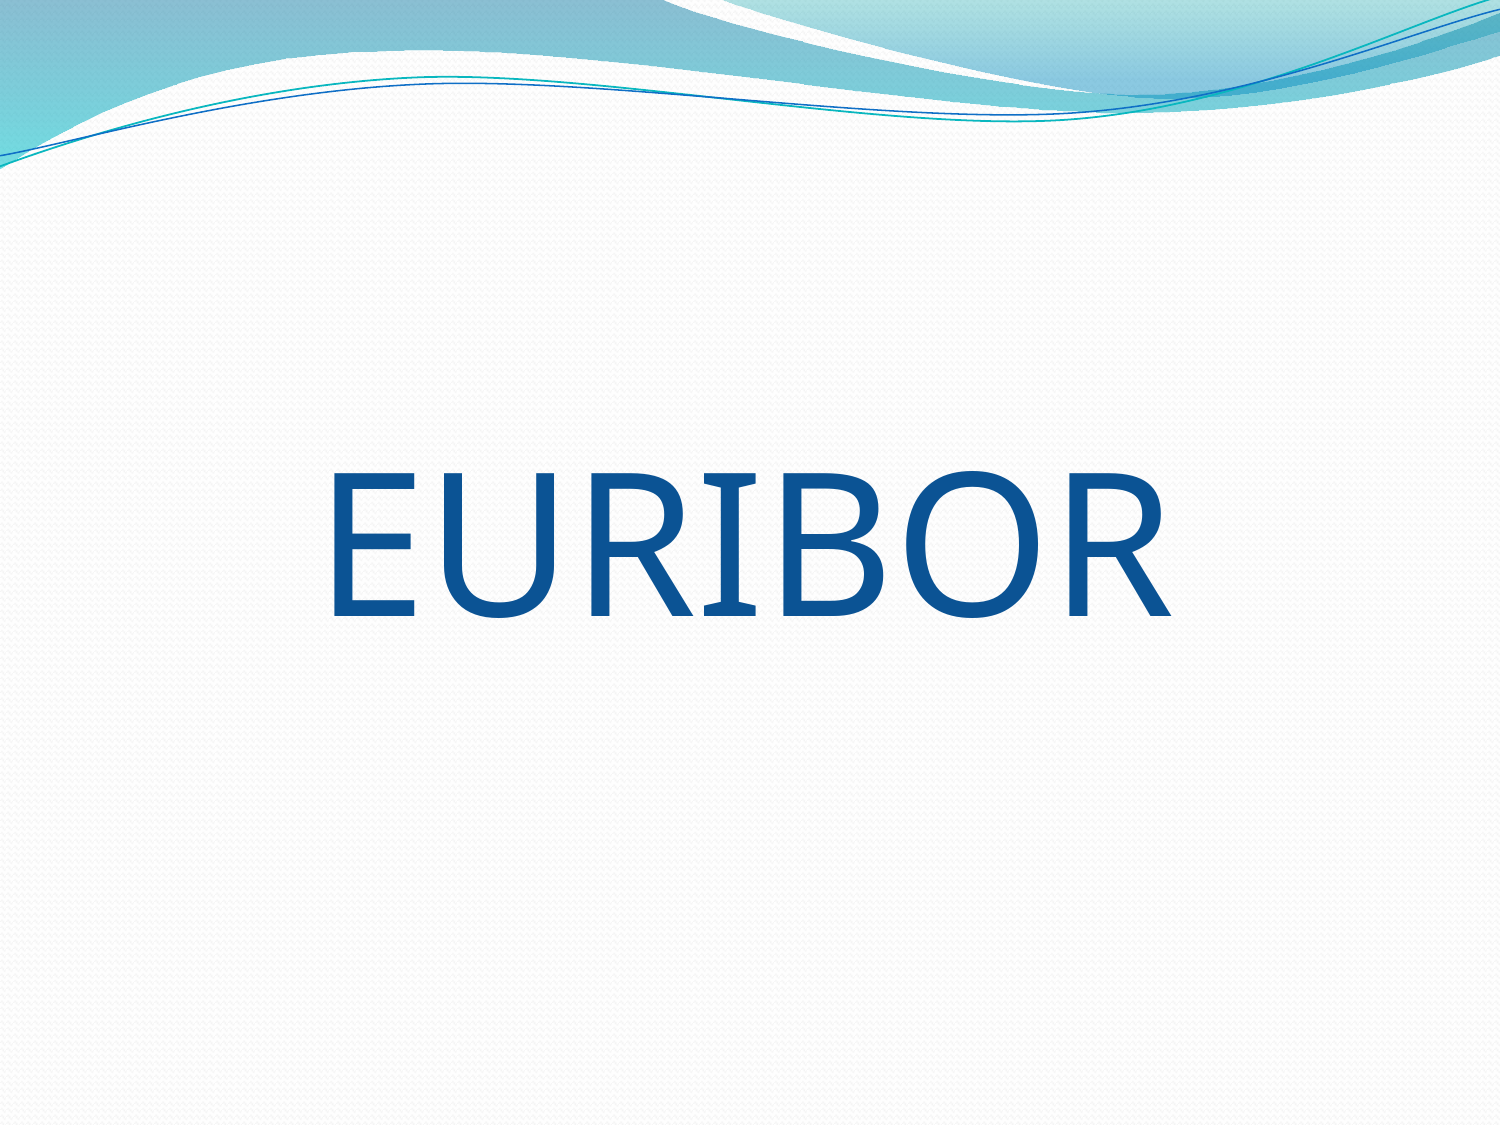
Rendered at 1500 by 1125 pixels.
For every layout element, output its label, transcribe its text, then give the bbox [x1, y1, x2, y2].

list EURIBOR [70, 128, 1421, 849]
